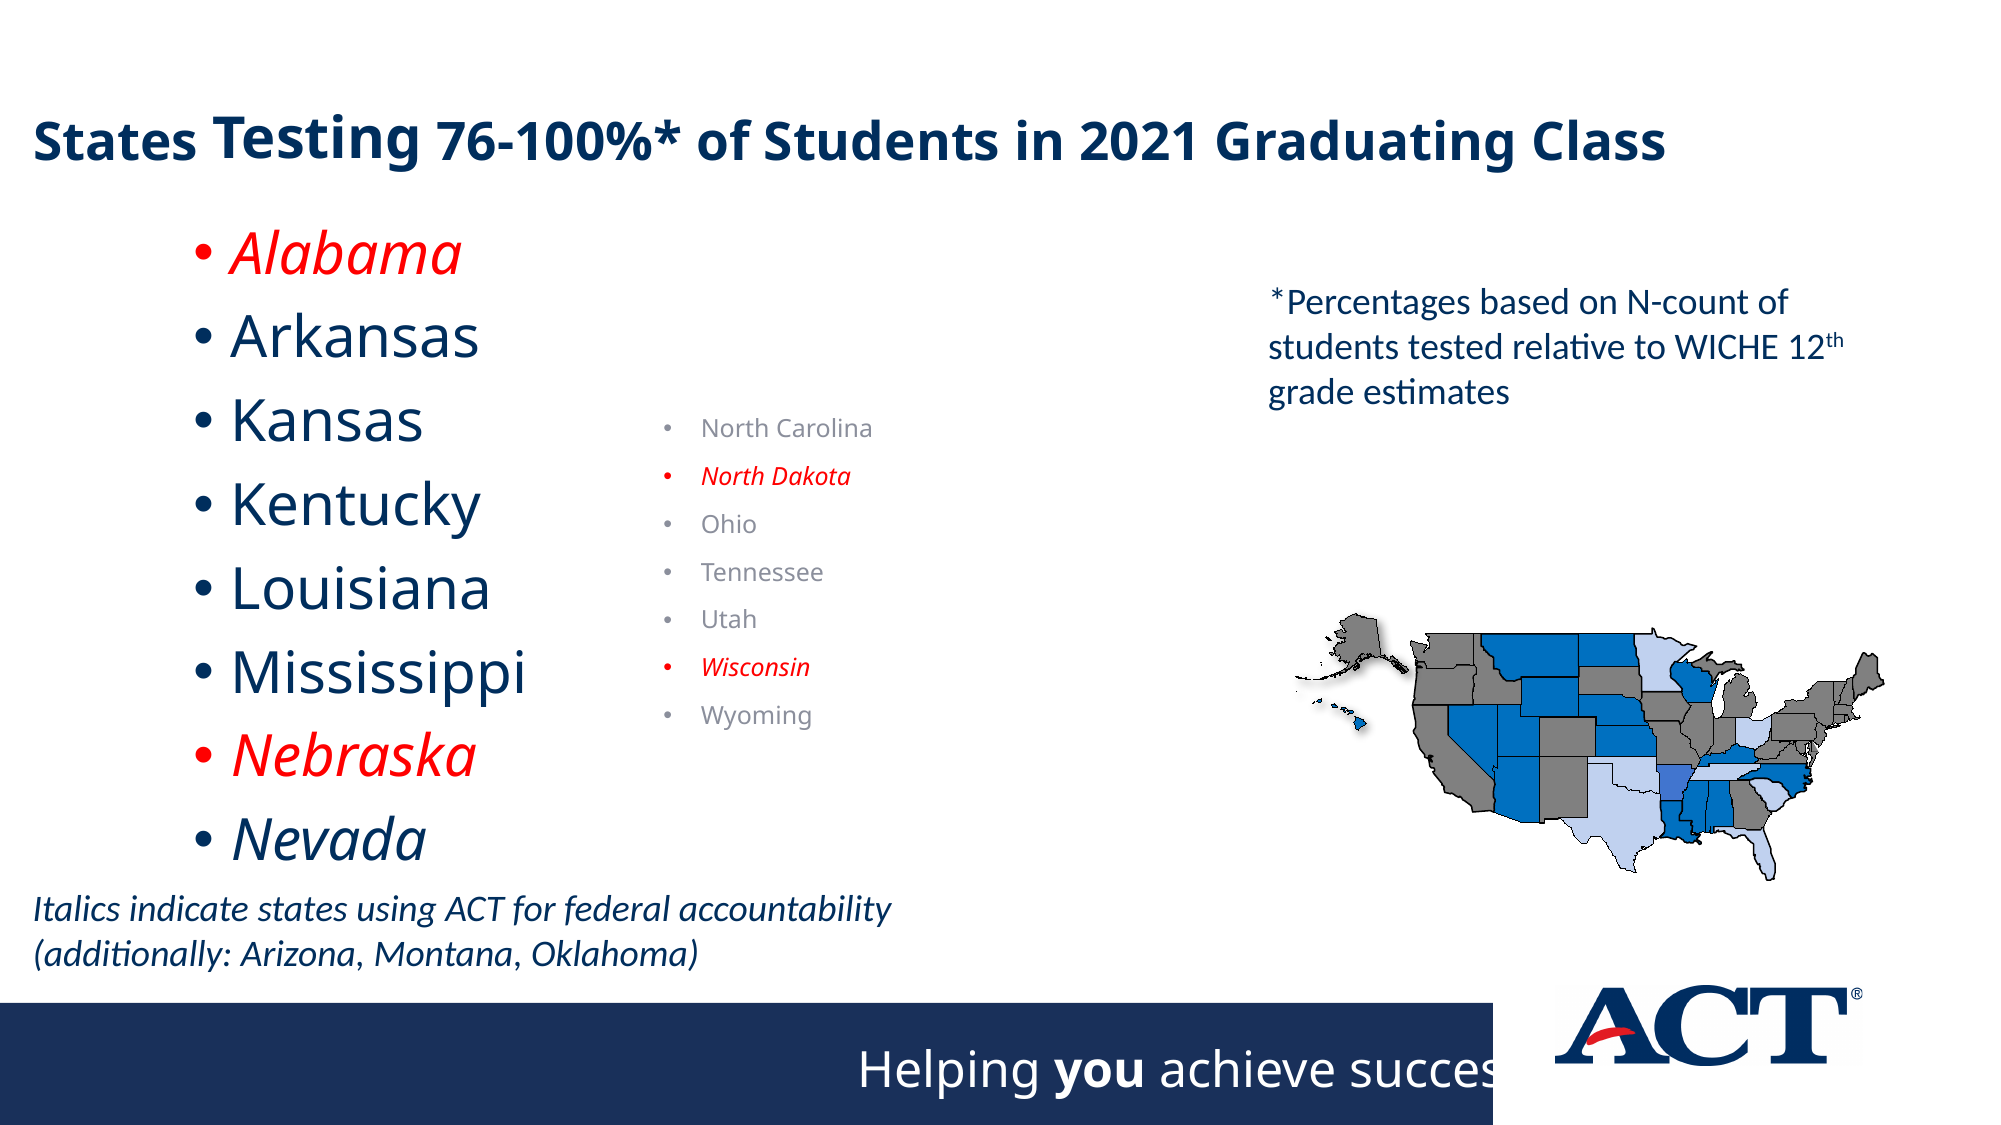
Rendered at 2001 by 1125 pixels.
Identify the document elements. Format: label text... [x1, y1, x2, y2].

list Alabama Arkansas Kansas Kentucky Louisiana Mississippi Nebraska Nevada [178, 216, 648, 676]
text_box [1295, 612, 1885, 881]
list North Carolina North Dakota Ohio Tennessee Utah Wisconsin Wyoming [648, 216, 1468, 931]
title States Testing 76-100%* of Students in 2021 Graduating Class [18, 47, 1929, 265]
picture [1555, 985, 1863, 1066]
text_box Italics indicate states using ACT for federal accountability (additionally: Arizona, Montana, Oklahoma) [18, 877, 968, 982]
text_box *Percentages based on N-count of students tested relative to WICHE 12th grade estimates [1253, 269, 1865, 419]
